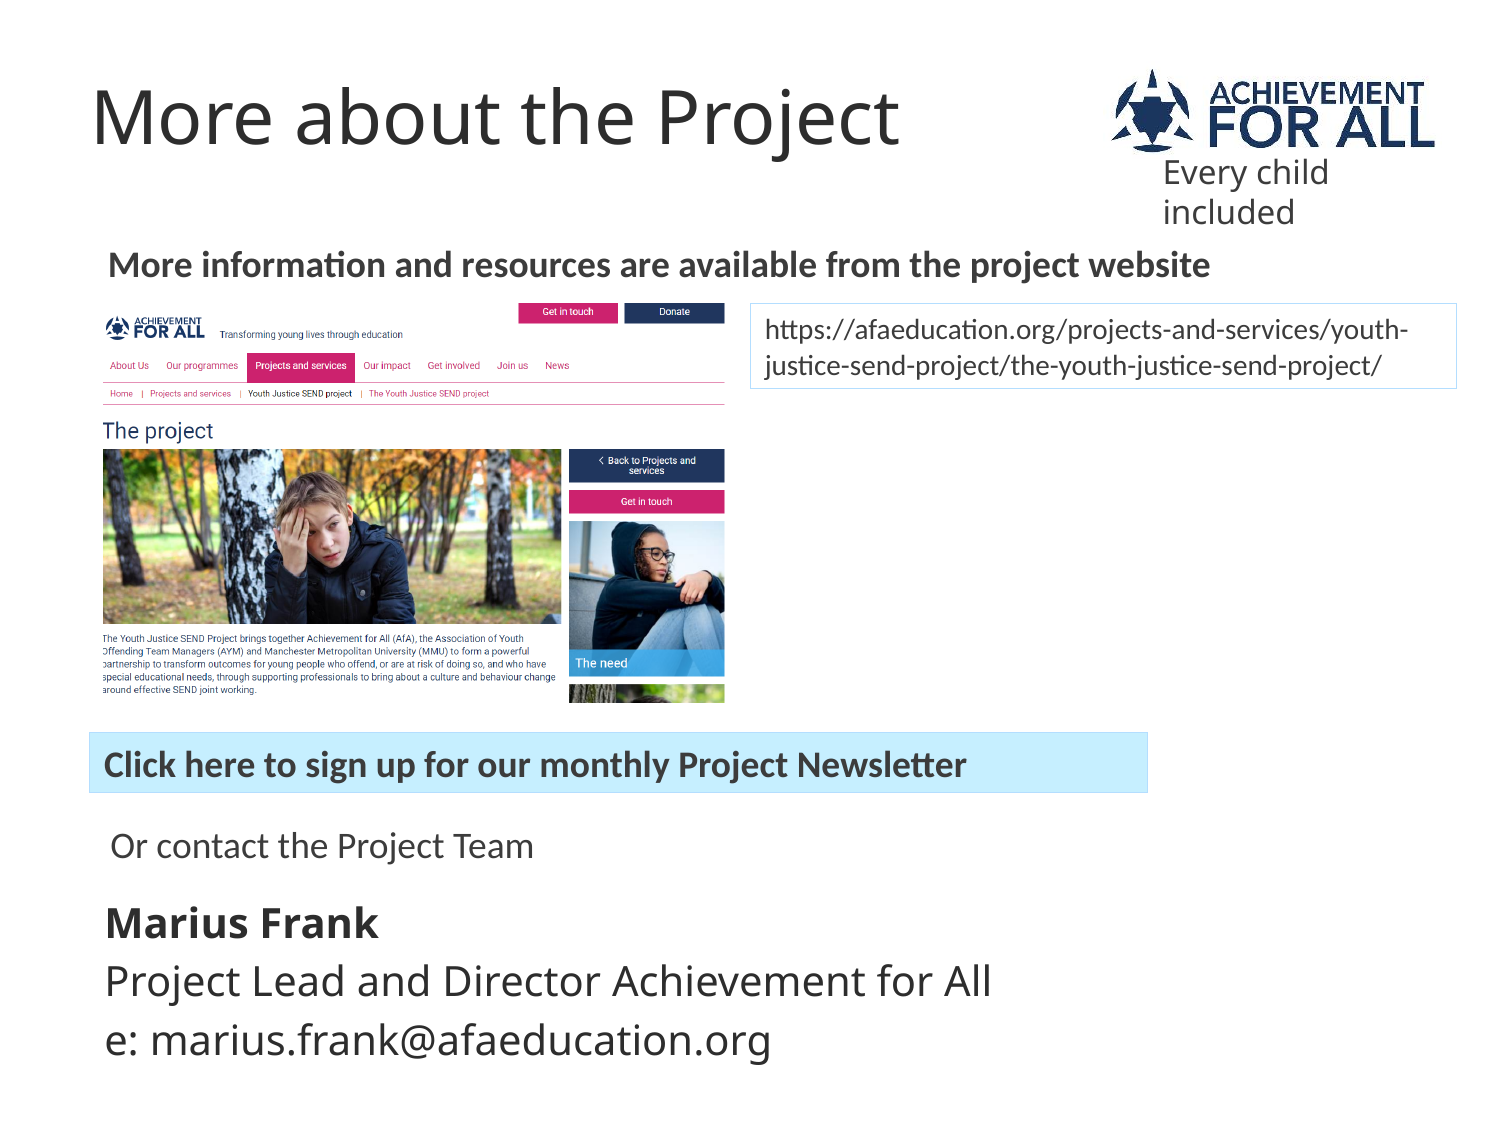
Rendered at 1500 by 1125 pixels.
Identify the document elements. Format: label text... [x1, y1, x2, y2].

text_box Click here to sign up for our monthly Project Newsletter [89, 732, 1148, 793]
picture [103, 303, 725, 704]
picture [1103, 61, 1442, 159]
text_box More information and resources are available from the project website [93, 232, 1228, 293]
text_box Or contact the Project Team [95, 813, 551, 874]
text_box https://afaeducation.org/projects-and-services/youth-justice-send-project/the-youth-justice-send-project/ [750, 303, 1457, 389]
list Marius Frank Project Lead and Director Achievement for All e: marius.frank@afaeducation.org [89, 889, 1111, 1125]
title More about the Project [75, 61, 1048, 191]
text_box Every child included [1147, 143, 1486, 239]
